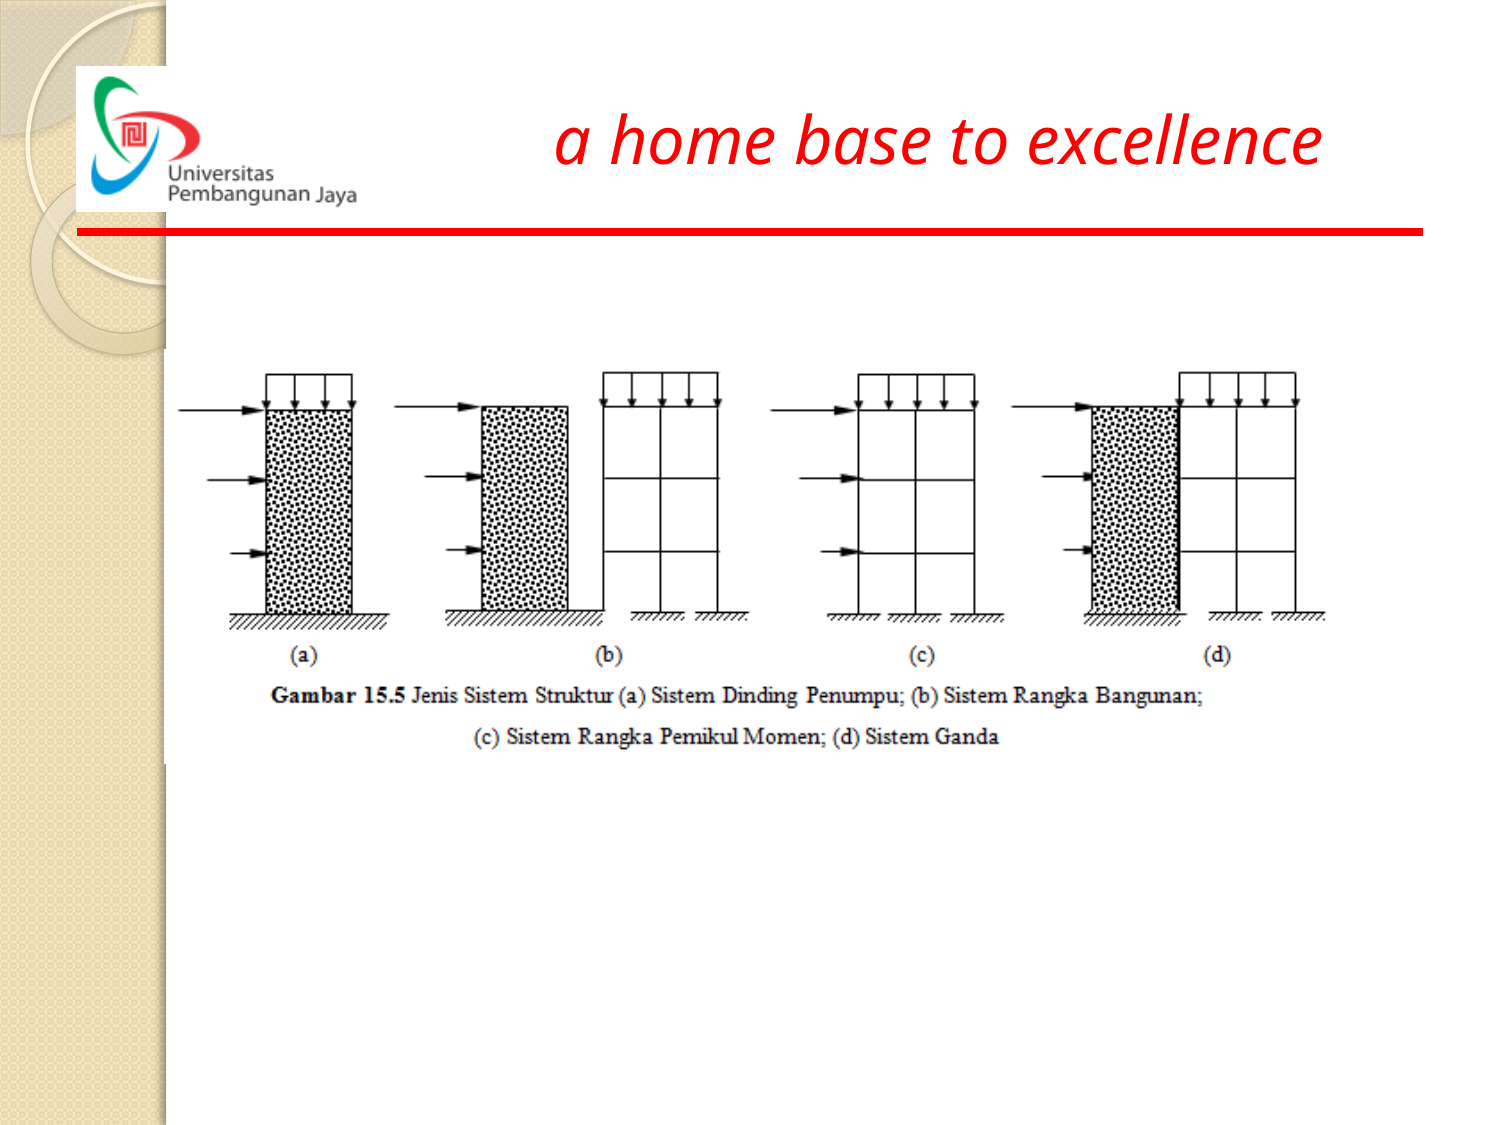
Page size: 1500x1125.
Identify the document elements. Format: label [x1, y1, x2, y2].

picture [76, 66, 366, 212]
picture [164, 349, 1336, 764]
